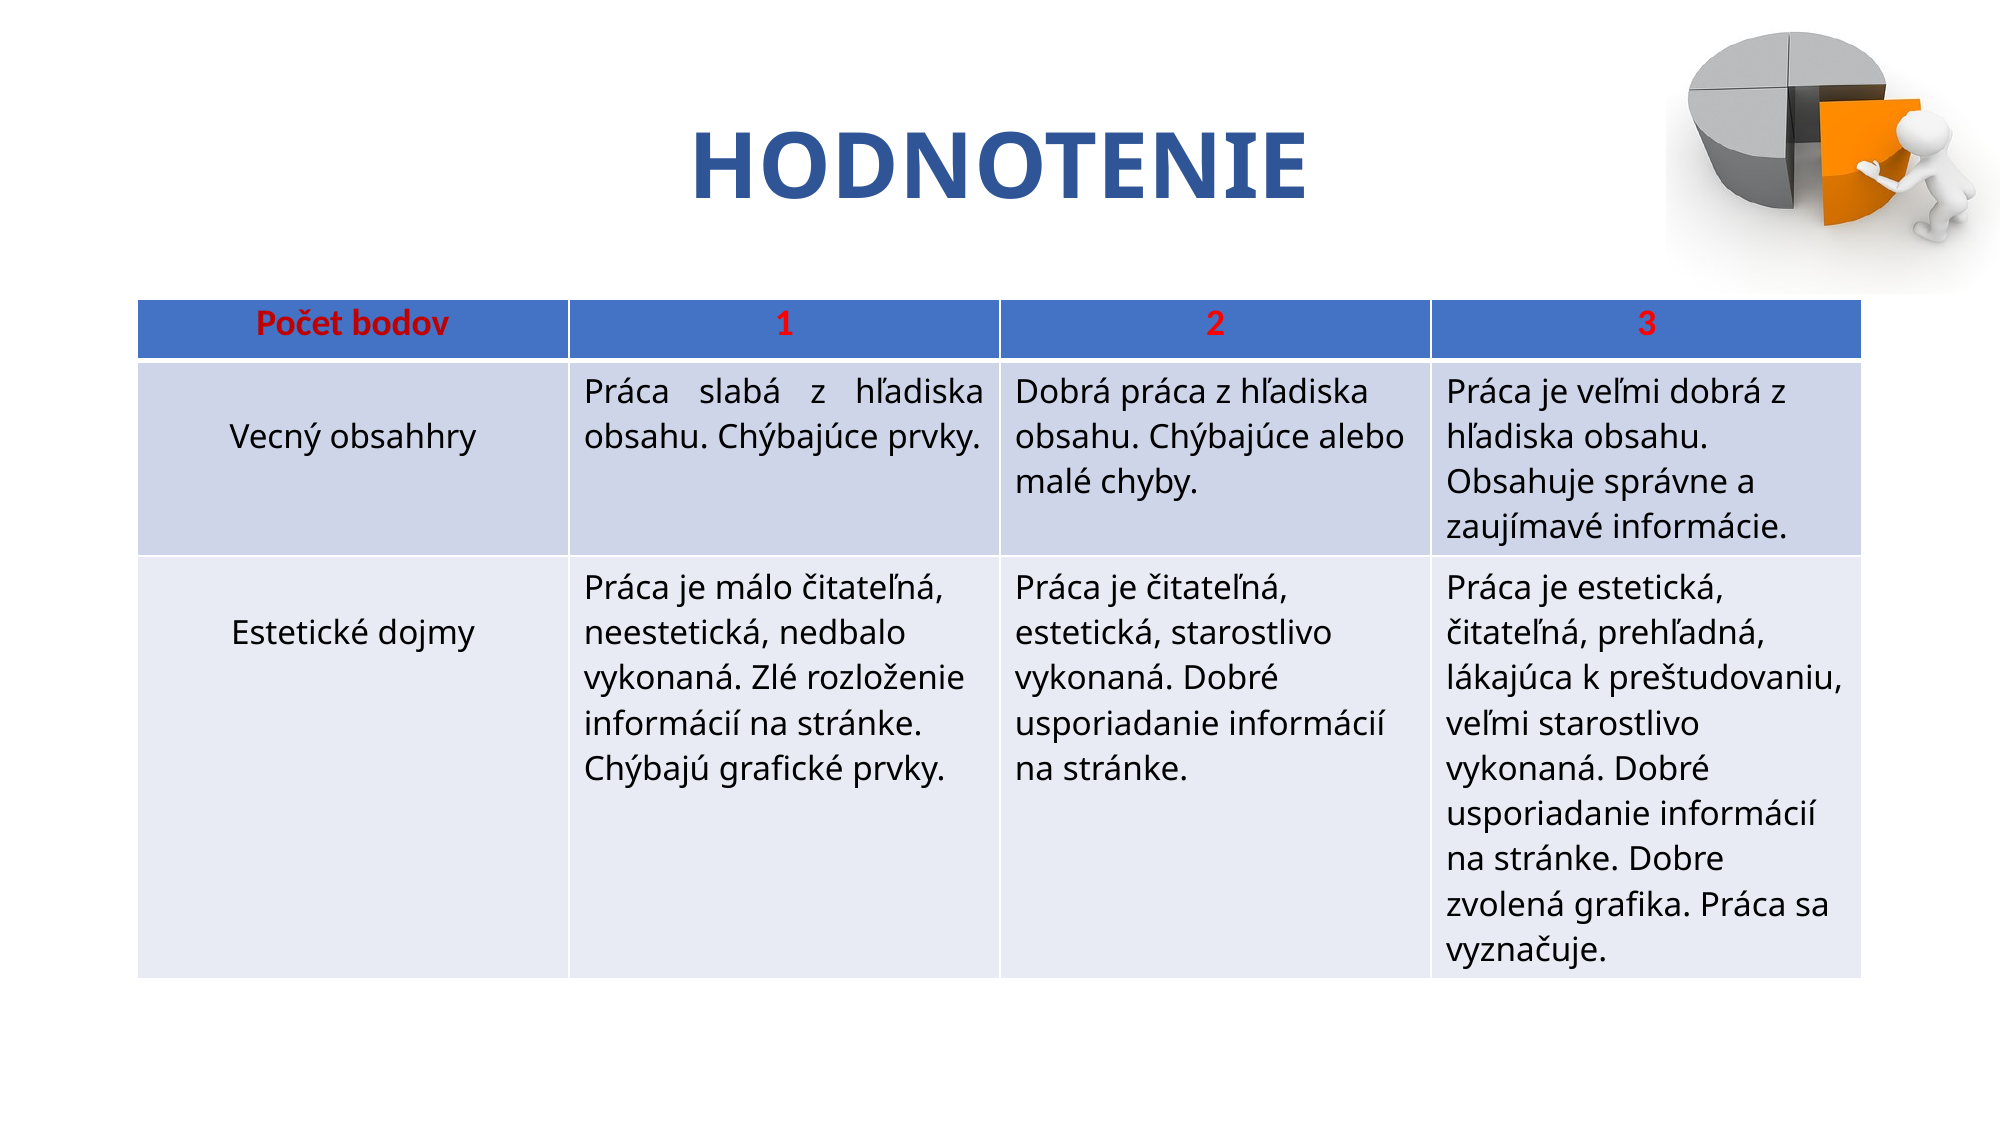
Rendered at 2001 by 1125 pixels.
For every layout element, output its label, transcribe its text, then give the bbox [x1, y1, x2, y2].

table_cell Vecný obsahhry [138, 363, 568, 555]
picture [1666, 0, 2000, 294]
table_cell Práca je čitateľná, estetická, starostlivo vykonaná. Dobré usporiadanie informácií na stránke. [1001, 557, 1430, 978]
table_header 2 [1001, 300, 1430, 358]
title HODNOTENIE [137, 59, 1666, 278]
table_cell Práca je málo čitateľná, neestetická, nedbalo vykonaná. Zlé rozloženie informácií na stránke. Chýbajú grafické prvky. [570, 557, 999, 978]
table_cell Práca je estetická, čitateľná, prehľadná, lákajúca k preštudovaniu, veľmi starostlivo vykonaná. Dobré usporiadanie informácií na stránke. Dobre zvolená grafika. Práca sa vyznačuje. [1432, 557, 1861, 978]
table_cell Estetické dojmy [138, 557, 568, 978]
table_header 3 [1432, 300, 1861, 358]
table_cell Dobrá práca z hľadiska obsahu. Chýbajúce alebo malé chyby. [1001, 363, 1430, 555]
table_header Počet bodov [138, 300, 568, 358]
table_header 1 [570, 300, 999, 358]
table_cell Práca slabá z hľadiska obsahu. Chýbajúce prvky. [570, 363, 999, 555]
table_cell Práca je veľmi dobrá z hľadiska obsahu. Obsahuje správne a zaujímavé informácie. [1432, 363, 1861, 555]
